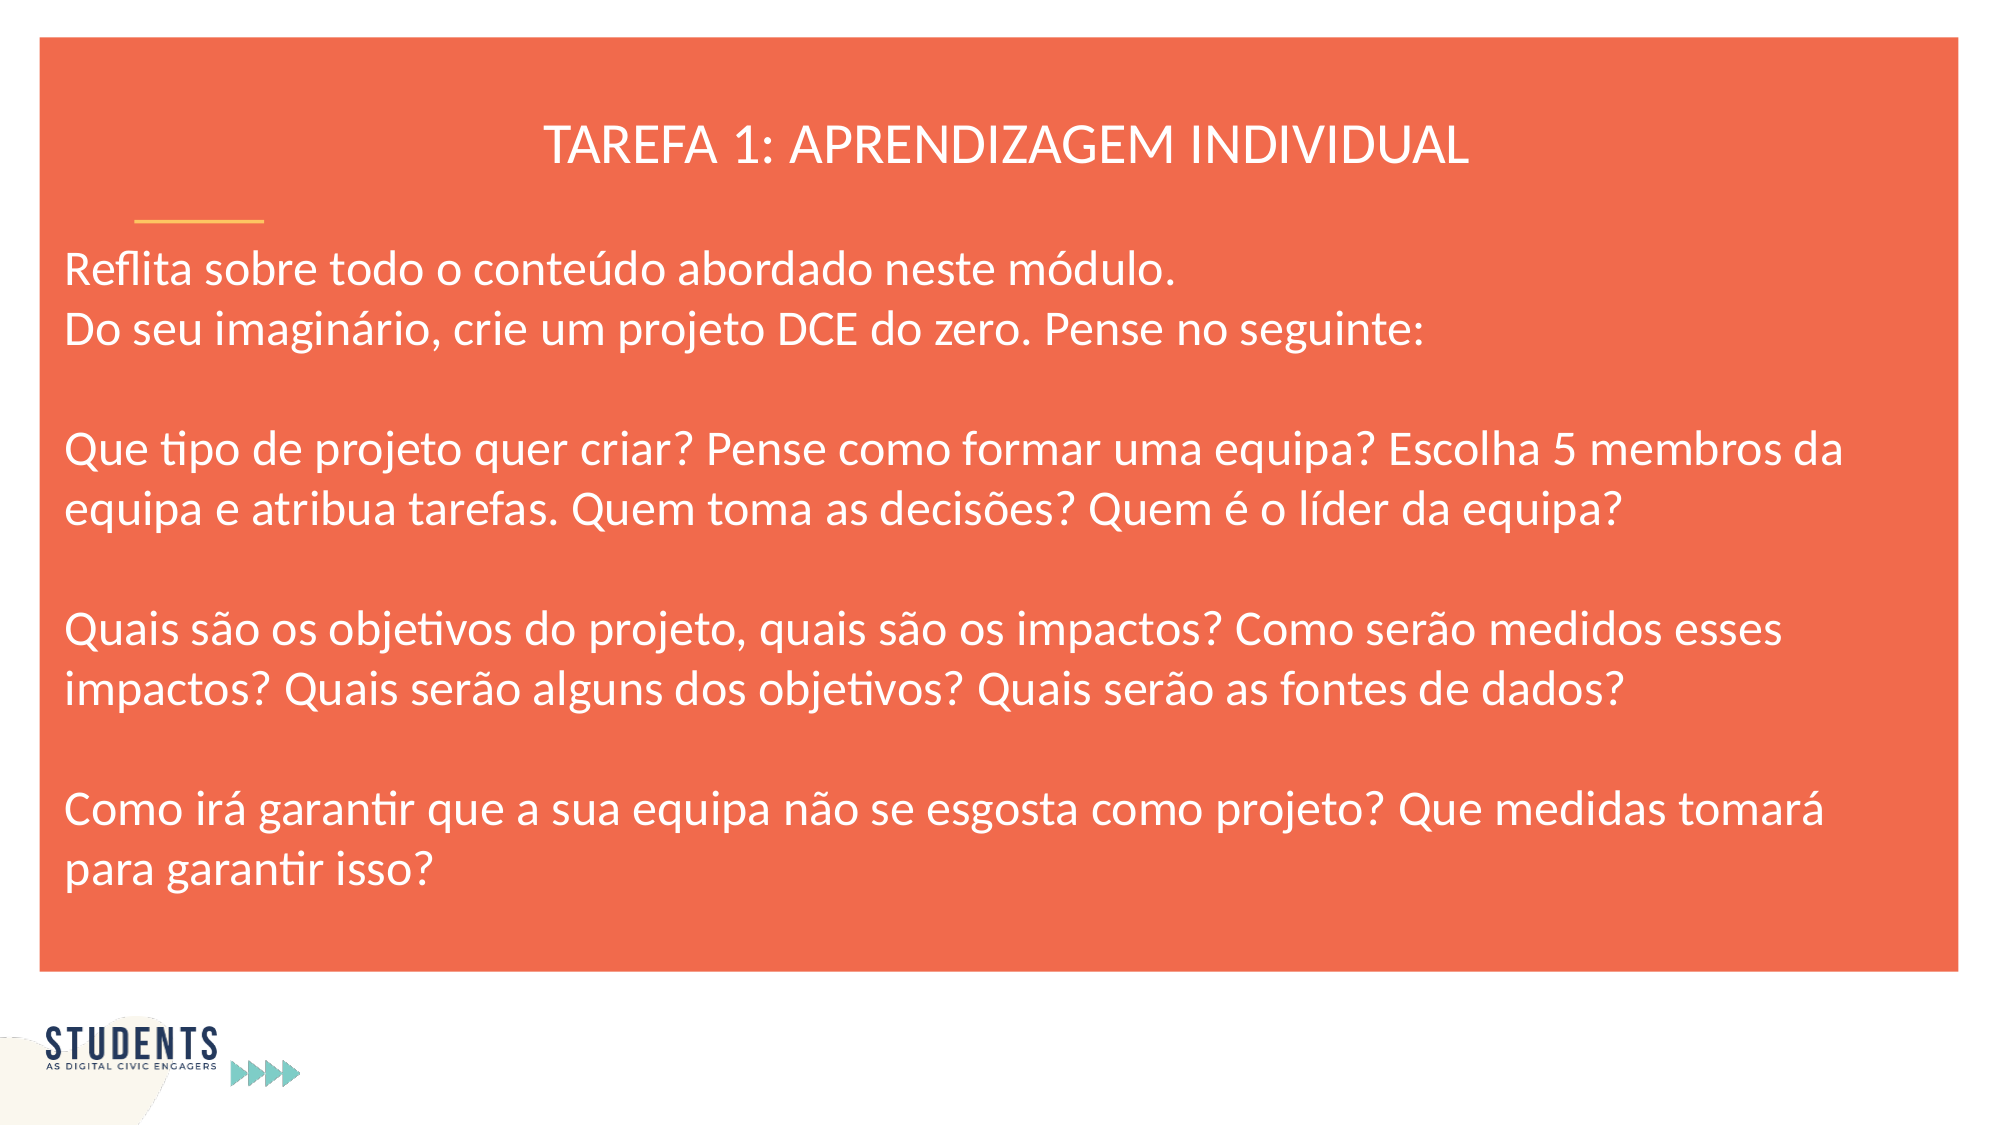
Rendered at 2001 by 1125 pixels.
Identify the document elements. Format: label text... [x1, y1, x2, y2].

list TAREFA 1: APRENDIZAGEM INDIVIDUAL [120, 105, 1894, 201]
text_box Reflita sobre todo o conteúdo abordado neste módulo. Do seu imaginário, crie um projeto DCE do zero. Pense no seguinte: Que tipo de projeto quer criar? Pense como formar uma equipa? Escolha 5 membros da equipa e atribua tarefas. Quem toma as decisões? Quem é o líder da equipa? Quais são os objetivos do projeto, quais são os impactos? Como serão medidos esses impactos? Quais serão alguns dos objetivos? Quais serão as fontes de dados? Como irá garantir que a sua equipa não se esgosta como projeto? Que medidas tomará para garantir isso? [50, 228, 1915, 904]
picture [0, 1016, 304, 1125]
